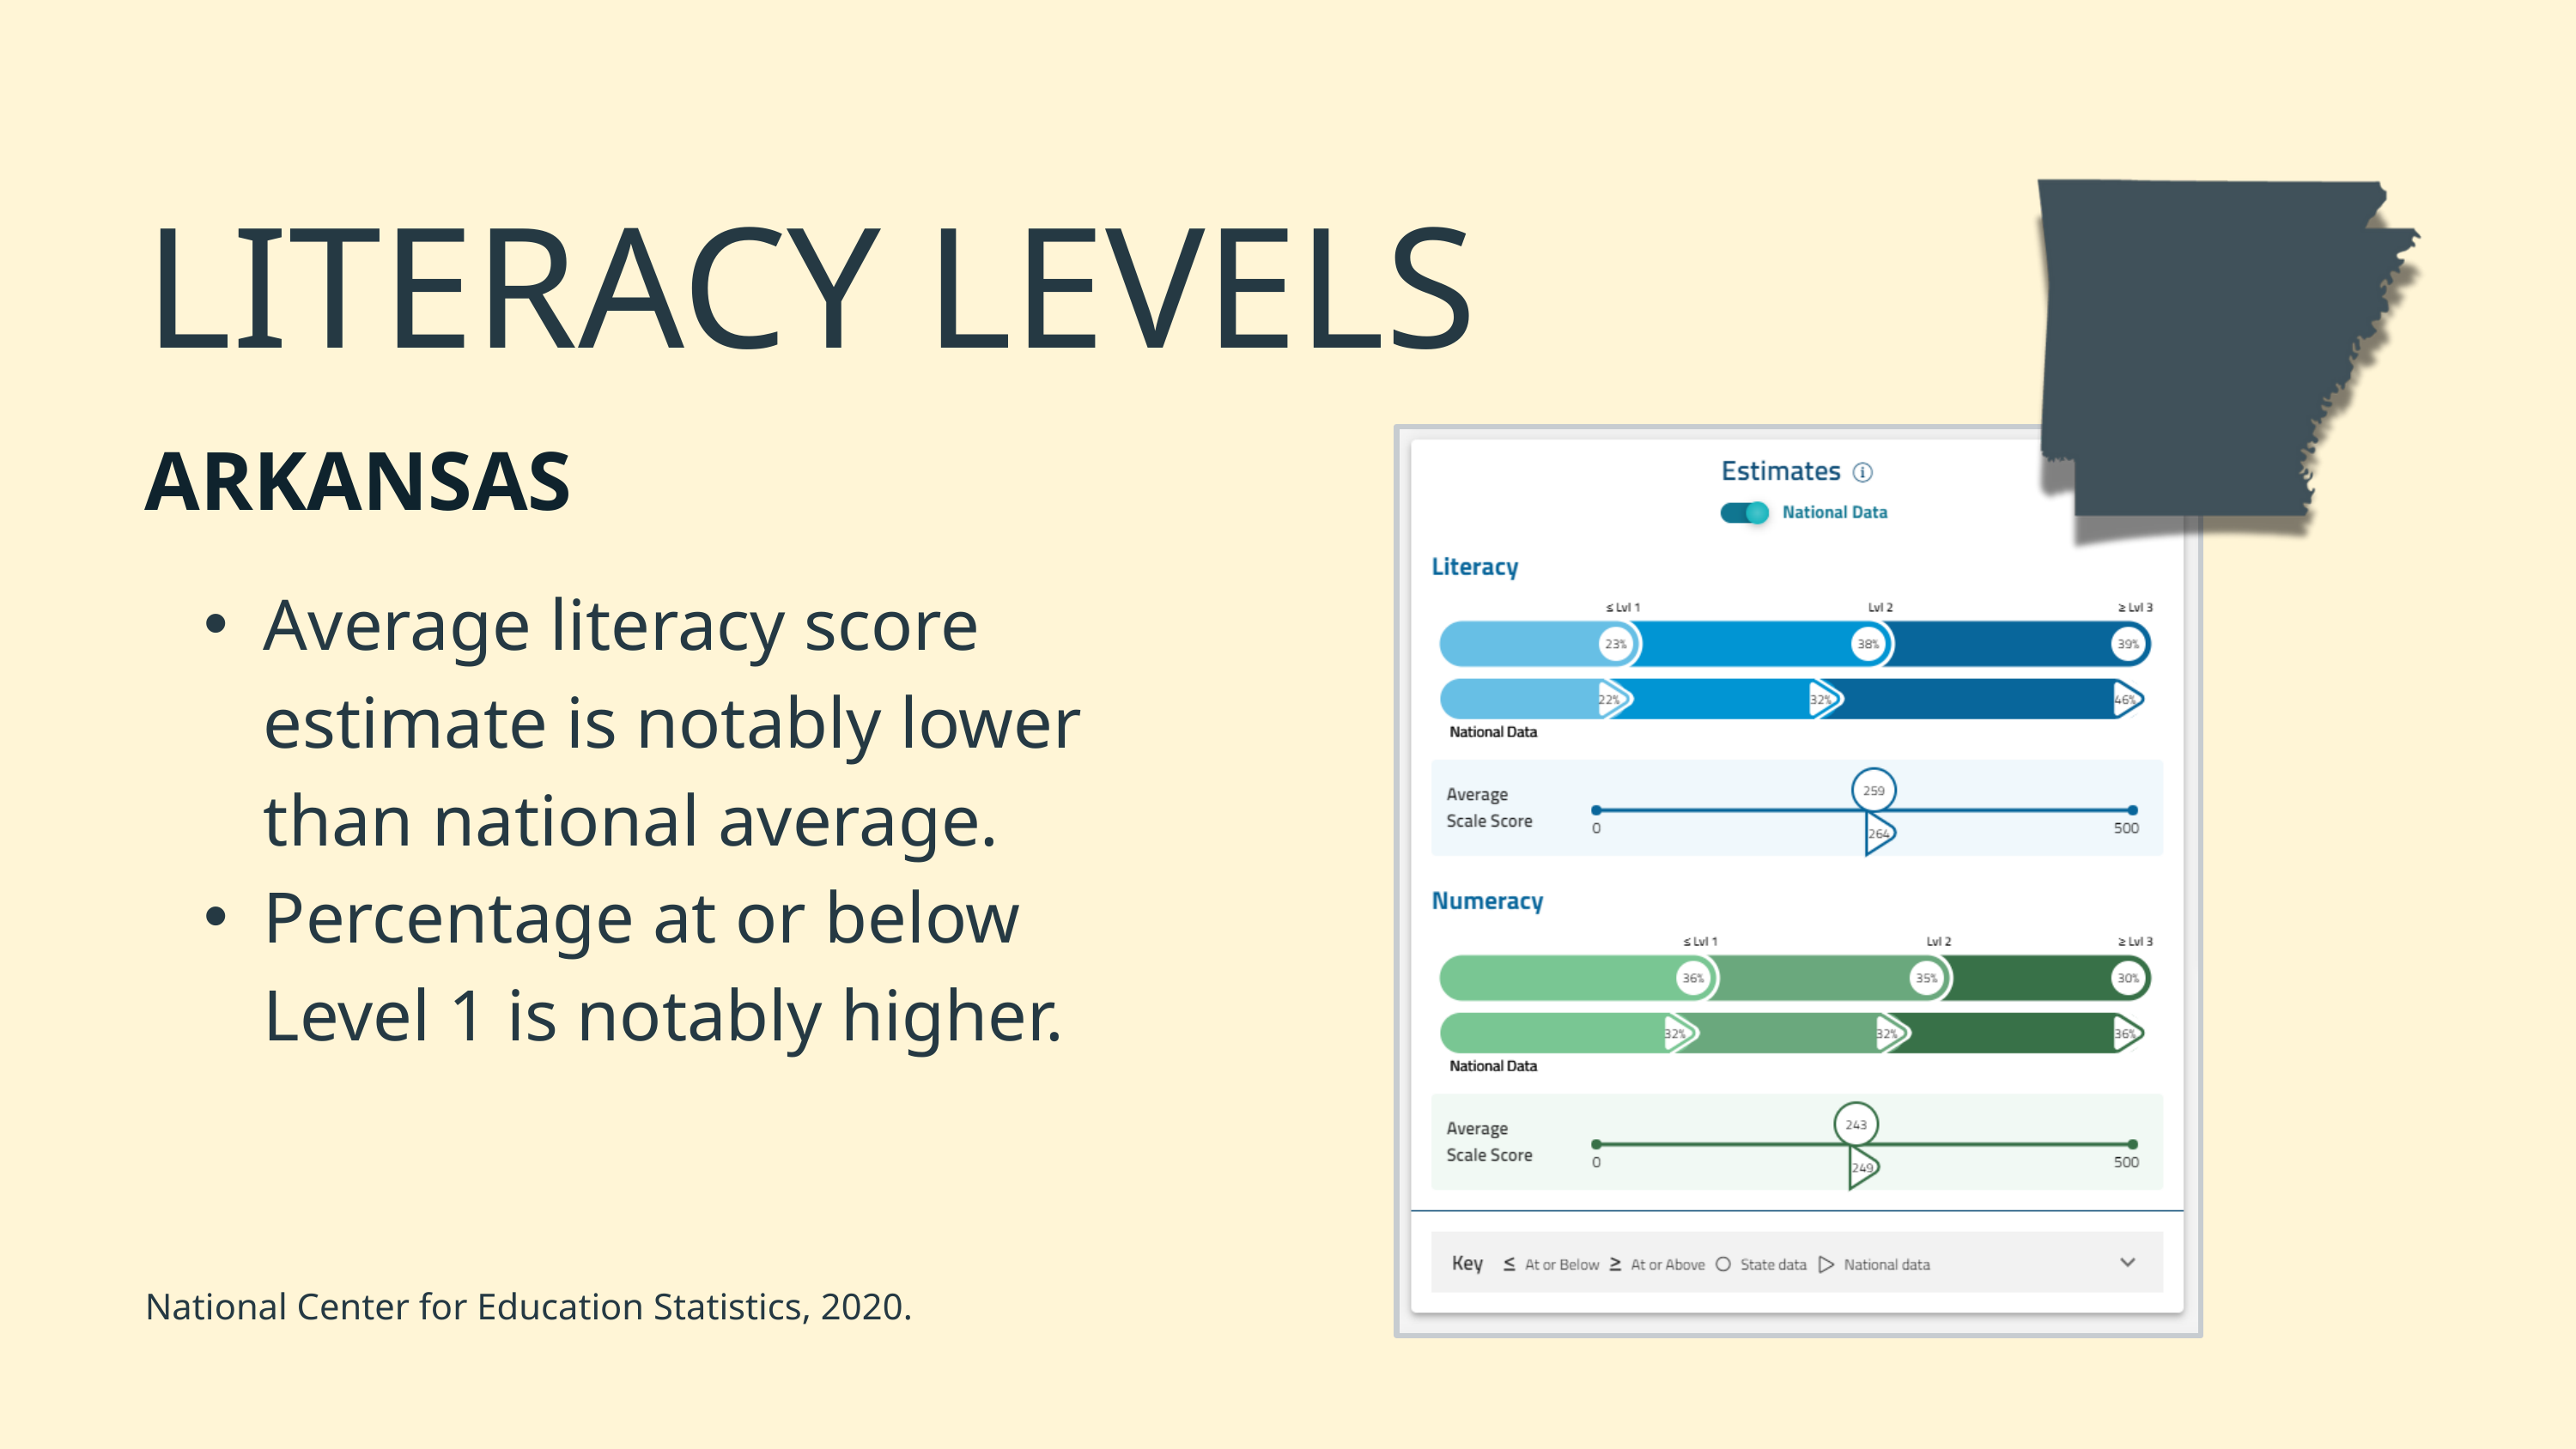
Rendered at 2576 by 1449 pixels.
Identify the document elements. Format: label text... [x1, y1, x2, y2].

text_box LITERACY LEVELS [144, 239, 1957, 382]
text_box [1983, 144, 2473, 634]
text_box [1396, 426, 2202, 1336]
text_box ARKANSAS [144, 414, 1871, 527]
text_box National Center for Education Statistics, 2020. [144, 1276, 1447, 1327]
text_box Average literacy score estimate is notably lower than national average. Percentage at or below Level 1 is notably higher. [144, 567, 1119, 1055]
